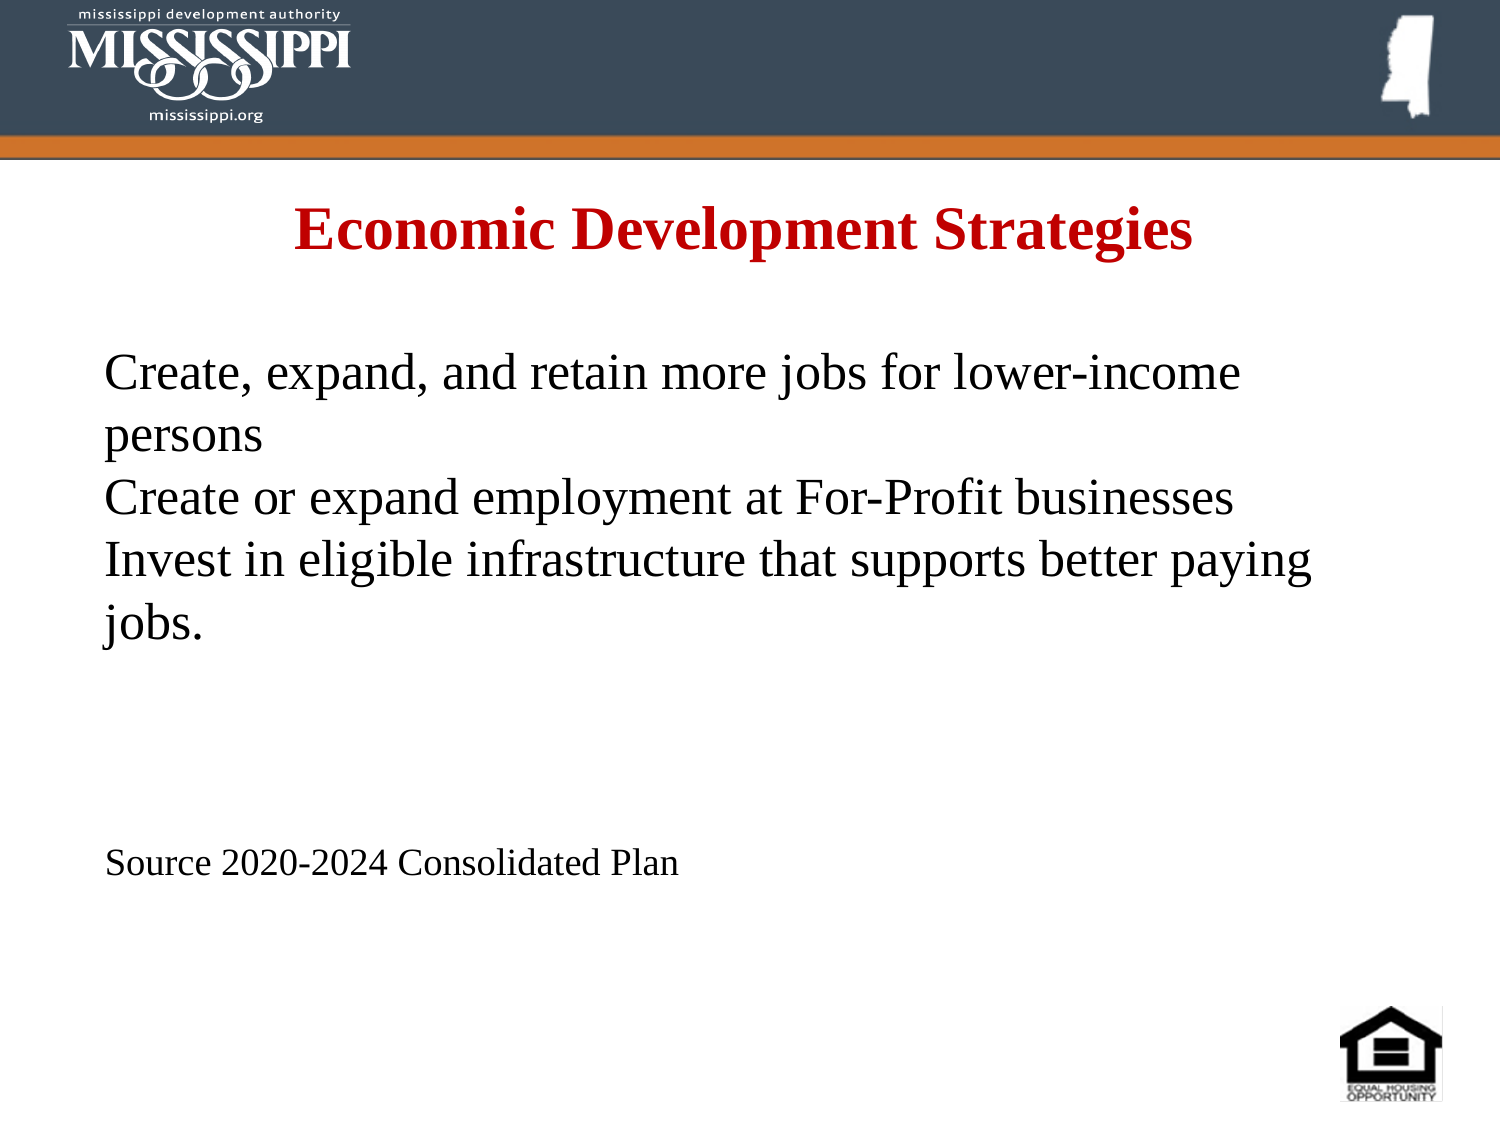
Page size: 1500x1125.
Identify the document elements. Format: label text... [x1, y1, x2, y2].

title Economic Development Strategies [97, 187, 1392, 296]
list Create, expand, and retain more jobs for lower-income persons Create or expand employment at For-Profit businesses Invest in eligible infrastructure that supports better paying jobs. Source 2020-2024 Consolidated Plan [104, 337, 1399, 1074]
picture [0, 0, 1500, 160]
picture [1339, 1006, 1444, 1102]
